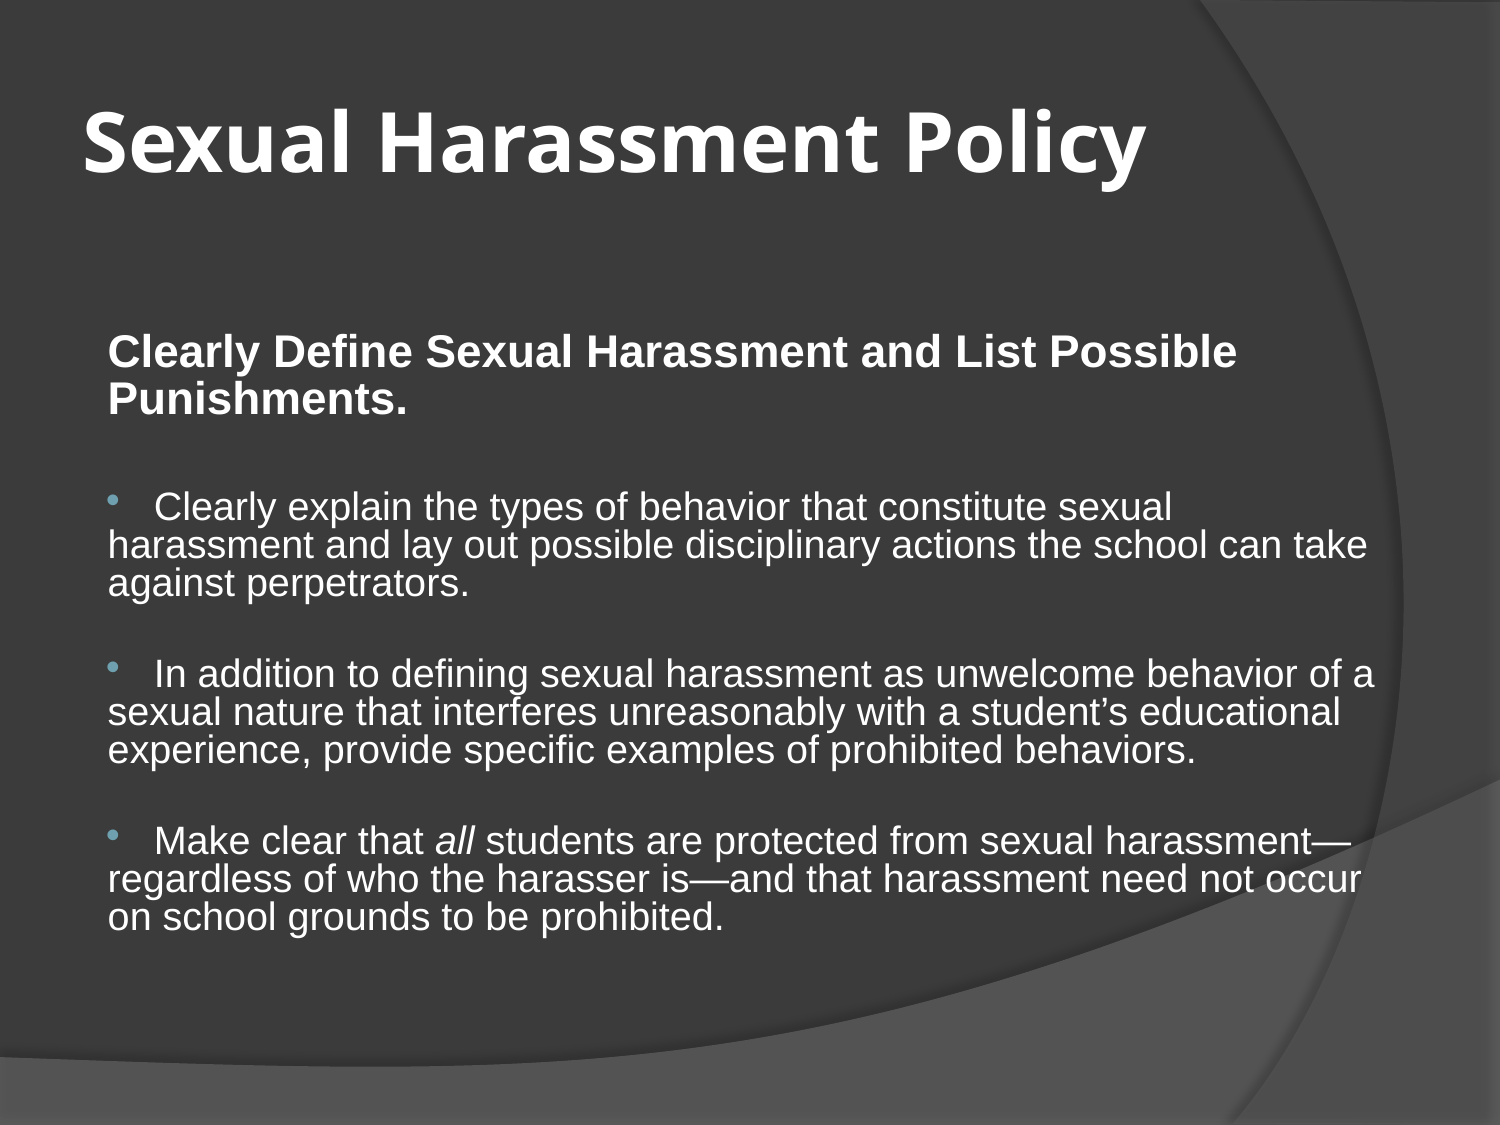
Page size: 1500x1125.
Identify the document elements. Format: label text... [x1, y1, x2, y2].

list Clearly Define Sexual Harassment and List Possible Punishments. Clearly explain the types of behavior that constitute sexual harassment and lay out possible disciplinary actions the school can take against perpetrators. In addition to defining sexual harassment as unwelcome behavior of a sexual nature that interferes unreasonably with a student’s educational experience, provide specific examples of prohibited behaviors. Make clear that all students are protected from sexual harassment—regardless of who the harasser is—and that harassment need not occur on school grounds to be prohibited. [92, 324, 1406, 1025]
title Sexual Harassment Policy [75, 45, 1300, 233]
